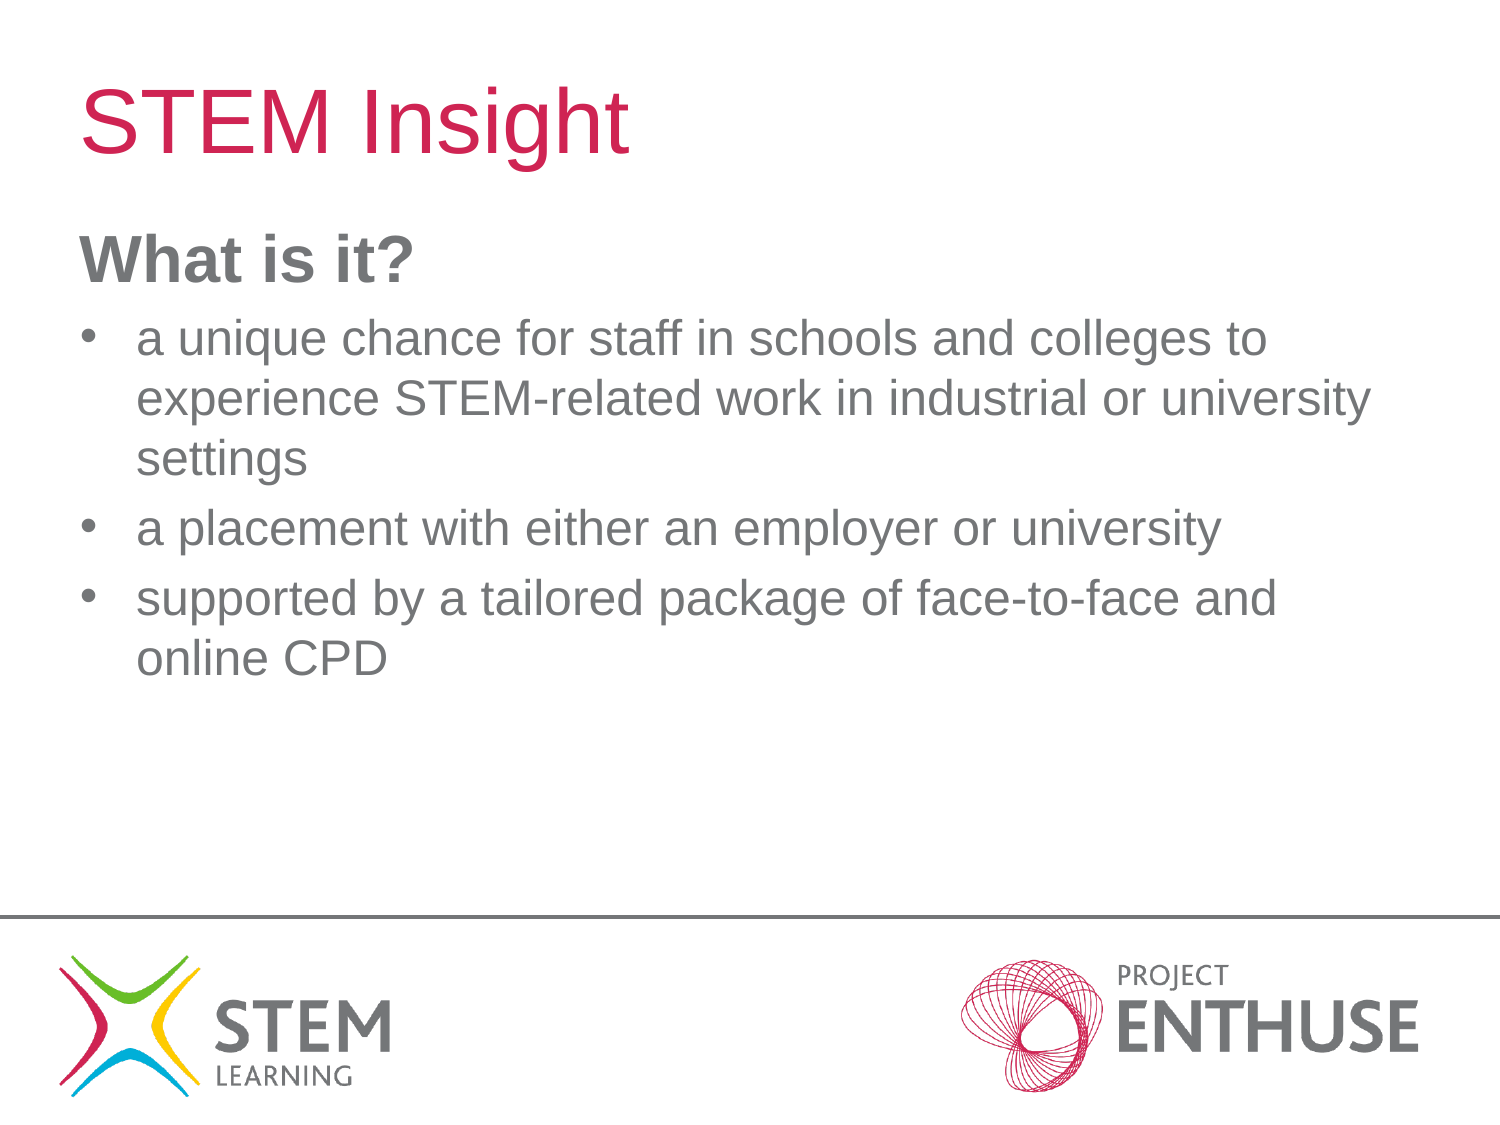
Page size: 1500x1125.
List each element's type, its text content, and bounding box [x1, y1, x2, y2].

picture [41, 938, 406, 1114]
picture [944, 938, 1441, 1114]
list What is it? a unique chance for staff in schools and colleges to experience STEM-related work in industrial or university settings a placement with either an employer or university supported by a tailored package of face-to-face and online CPD [64, 208, 1434, 882]
title STEM Insight [64, 54, 1434, 185]
